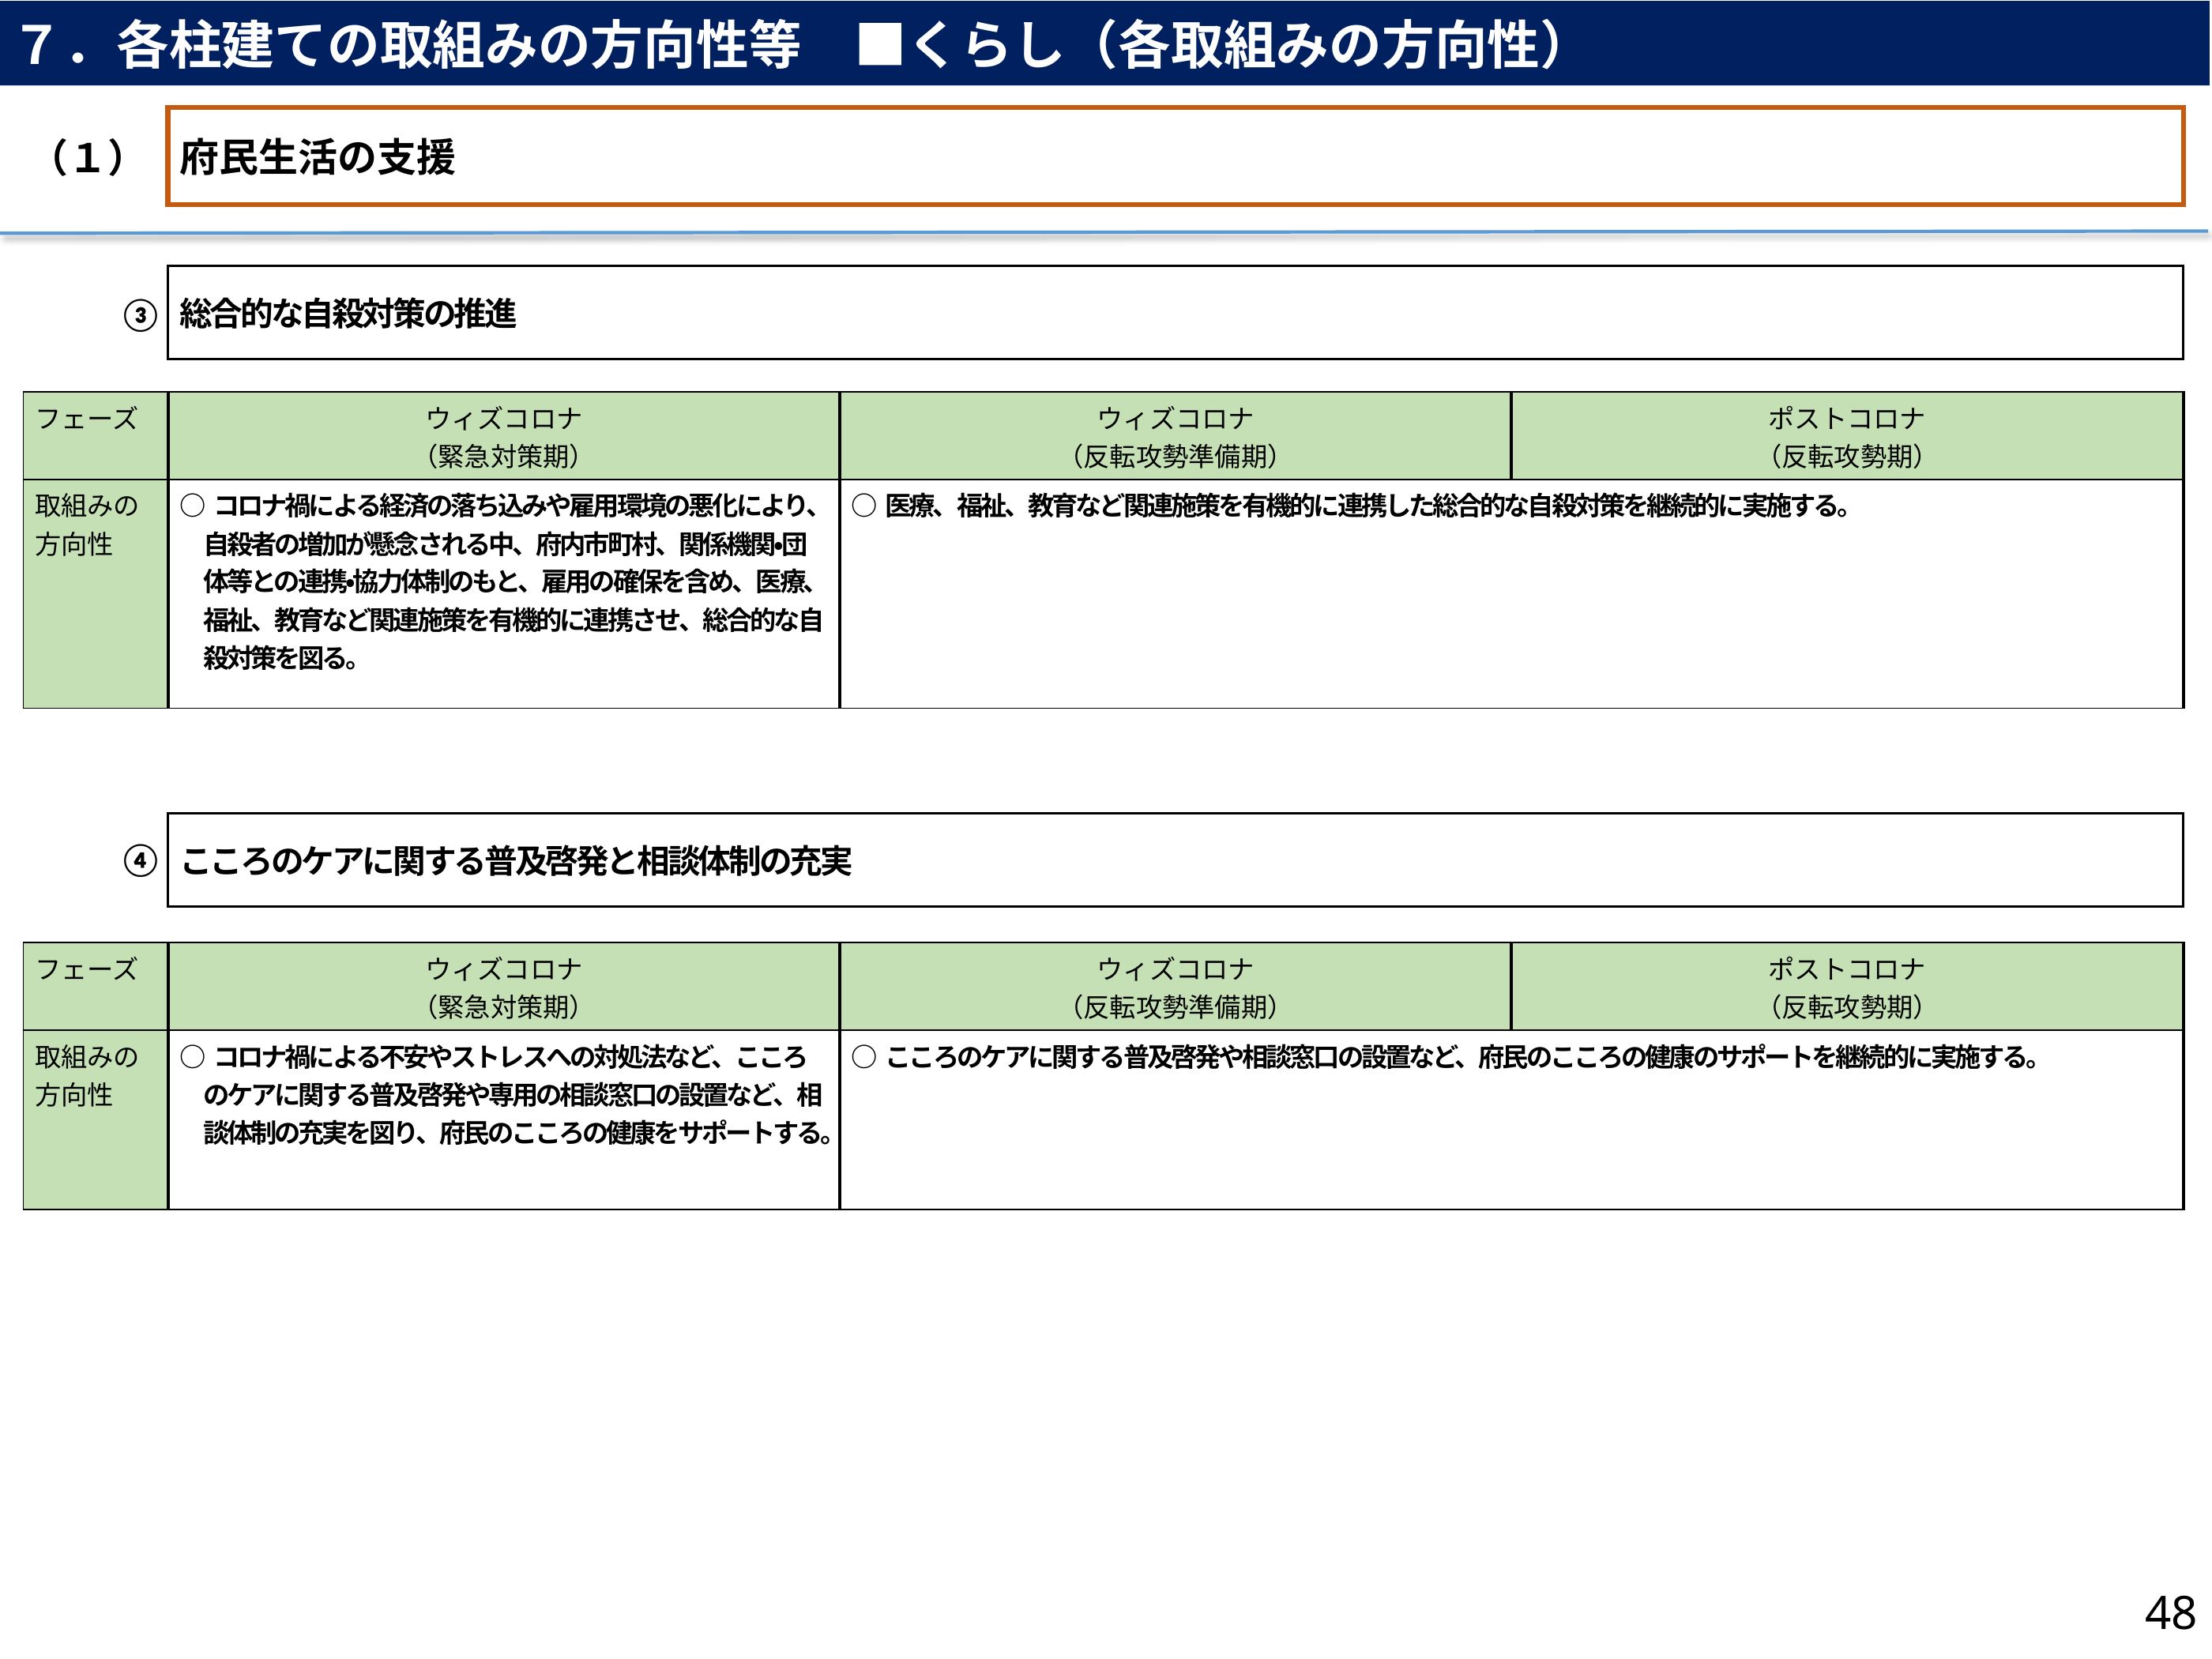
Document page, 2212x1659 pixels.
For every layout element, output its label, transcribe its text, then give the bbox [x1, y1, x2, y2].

table_header ウィズコロナ （反転攻勢準備期） [841, 393, 1510, 479]
text_box 総合的な自殺対策の推進 [167, 265, 2184, 360]
table_header ウィズコロナ （緊急対策期） [170, 393, 838, 479]
text_box （１） [0, 107, 178, 206]
table_cell ○医療、福祉、教育など関連施策を有機的に連携した総合的な自殺対策を継続的に実施する。 [841, 480, 2182, 708]
text_box ④ [79, 814, 202, 901]
table_header フェーズ [24, 943, 167, 1029]
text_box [0, 231, 2208, 234]
table_header ウィズコロナ （緊急対策期） [170, 943, 838, 1029]
table_cell ○コロナ禍による不安やストレスへの対処法など、こころのケアに関する普及啓発や専用の相談窓口の設置など、相談体制の充実を図り、府民のこころの健康をサポートする。 [170, 1031, 838, 1209]
table_header ポストコロナ （反転攻勢期） [1513, 943, 2182, 1029]
table_cell ○こころのケアに関する普及啓発や相談窓口の設置など、府民のこころの健康のサポートを継続的に実施する。 [841, 1031, 2182, 1209]
table_header フェーズ [24, 393, 167, 479]
table_header ウィズコロナ （反転攻勢準備期） [841, 943, 1510, 1029]
slide_number 48 [2097, 1571, 2210, 1659]
table_cell 取組みの 方向性 [24, 1031, 167, 1209]
table_cell 取組みの 方向性 [24, 480, 167, 708]
text_box 府民生活の支援 [167, 107, 2184, 205]
text_box ７．各柱建ての取組みの方向性等 ■くらし（各取組みの方向性） [0, 1, 2210, 86]
text_box こころのケアに関する普及啓発と相談体制の充実 [167, 813, 2184, 908]
table_cell ○コロナ禍による経済の落ち込みや雇用環境の悪化により、自殺者の増加が懸念される中、府内市町村、関係機関・団体等との連携・協力体制のもと、雇用の確保を含め、医療、福祉、教育など関連施策を有機的に連携させ、総合的な自殺対策を図る。 [170, 480, 838, 708]
text_box ③ [79, 292, 202, 334]
table_header ポストコロナ （反転攻勢期） [1513, 393, 2182, 479]
